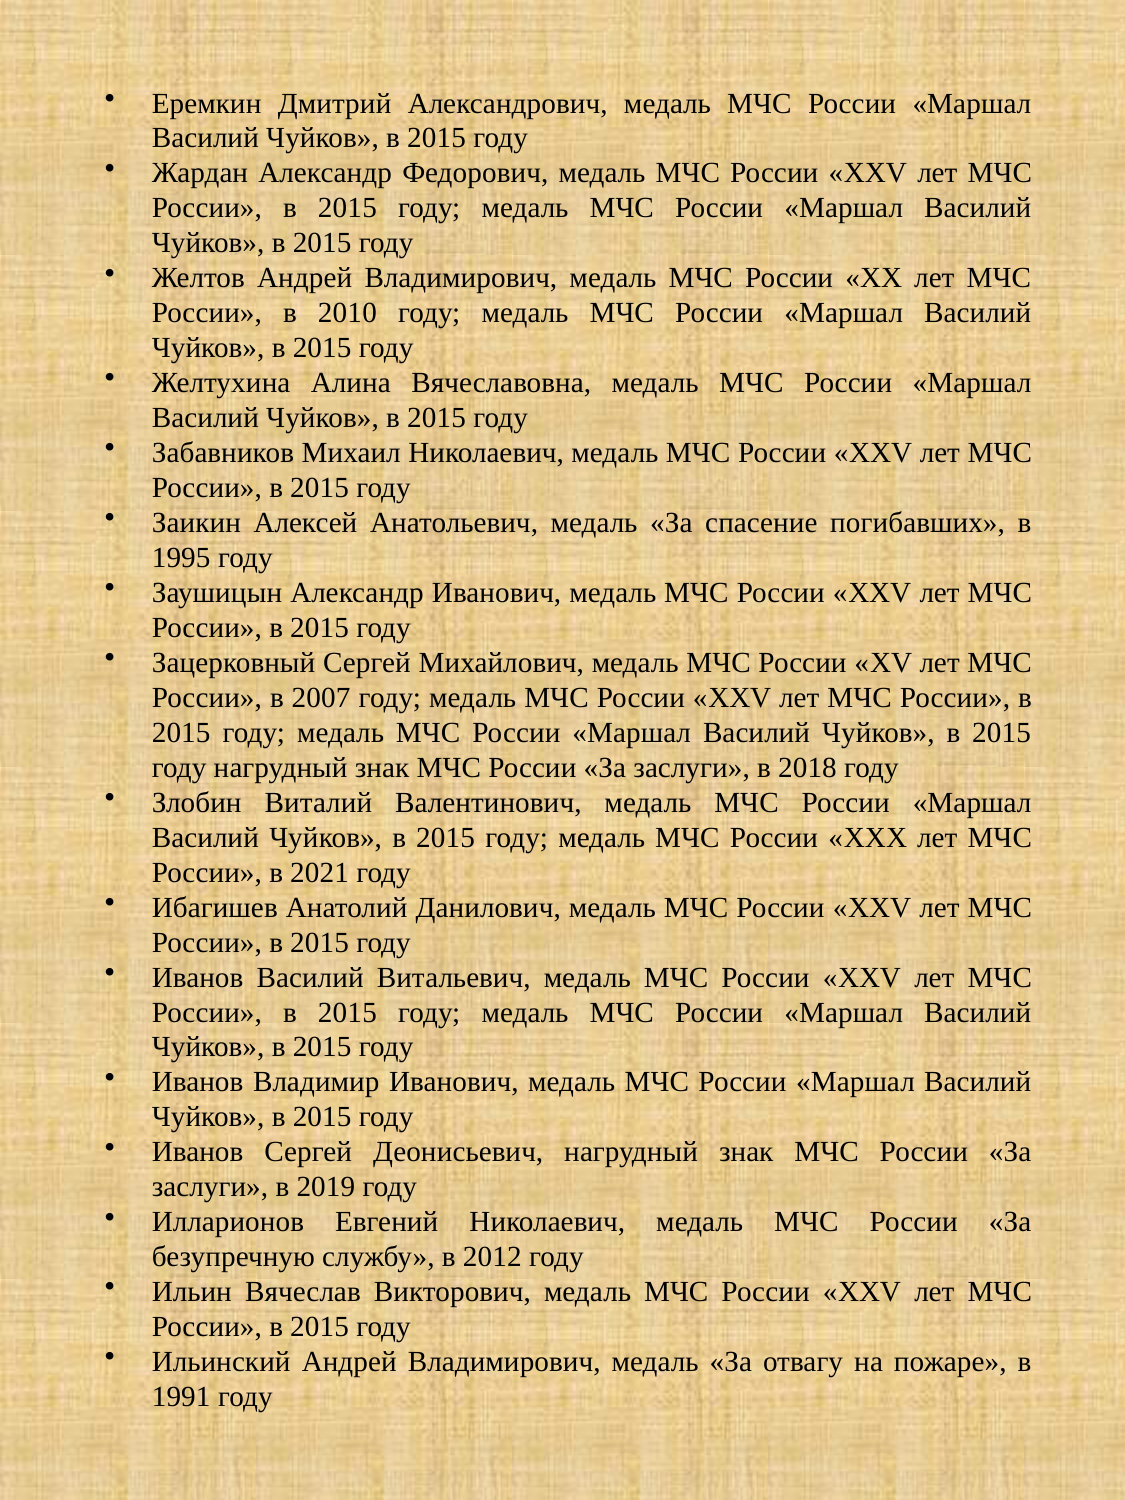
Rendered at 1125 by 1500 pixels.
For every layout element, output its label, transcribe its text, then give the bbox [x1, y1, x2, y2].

text_box Еремкин Дмитрий Александрович, медаль МЧС России «Маршал Василий Чуйков», в 2015 году Жардан Александр Федорович, медаль МЧС России «XXV лет МЧС России», в 2015 году; медаль МЧС России «Маршал Василий Чуйков», в 2015 году Желтов Андрей Владимирович, медаль МЧС России «ХХ лет МЧС России», в 2010 году; медаль МЧС России «Маршал Василий Чуйков», в 2015 году Желтухина Алина Вячеславовна, медаль МЧС России «Маршал Василий Чуйков», в 2015 году Забавников Михаил Николаевич, медаль МЧС России «XXV лет МЧС России», в 2015 году Заикин Алексей Анатольевич, медаль «За спасение погибавших», в 1995 году Заушицын Александр Иванович, медаль МЧС России «XXV лет МЧС России», в 2015 году Зацерковный Сергей Михайлович, медаль МЧС России «XV лет МЧС России», в 2007 году; медаль МЧС России «XXV лет МЧС России», в 2015 году; медаль МЧС России «Маршал Василий Чуйков», в 2015 году нагрудный знак МЧС России «За заслуги», в 2018 году Злобин Виталий Валентинович, медаль МЧС России «Маршал Василий Чуйков», в 2015 году; медаль МЧС России «XXX лет МЧС России», в 2021 году Ибагишев Анатолий Данилович, медаль МЧС России «XXV лет МЧС России», в 2015 году Иванов Василий Витальевич, медаль МЧС России «XXV лет МЧС России», в 2015 году; медаль МЧС России «Маршал Василий Чуйков», в 2015 году Иванов Владимир Иванович, медаль МЧС России «Маршал Василий Чуйков», в 2015 году Иванов Сергей Деонисьевич, нагрудный знак МЧС России «За заслуги», в 2019 году Илларионов Евгений Николаевич, медаль МЧС России «За безупречную службу», в 2012 году Ильин Вячеслав Викторович, медаль МЧС России «XXV лет МЧС России», в 2015 году Ильинский Андрей Владимирович, медаль «За отвагу на пожаре», в 1991 году [90, 76, 1047, 1420]
picture [0, 0, 1125, 1500]
